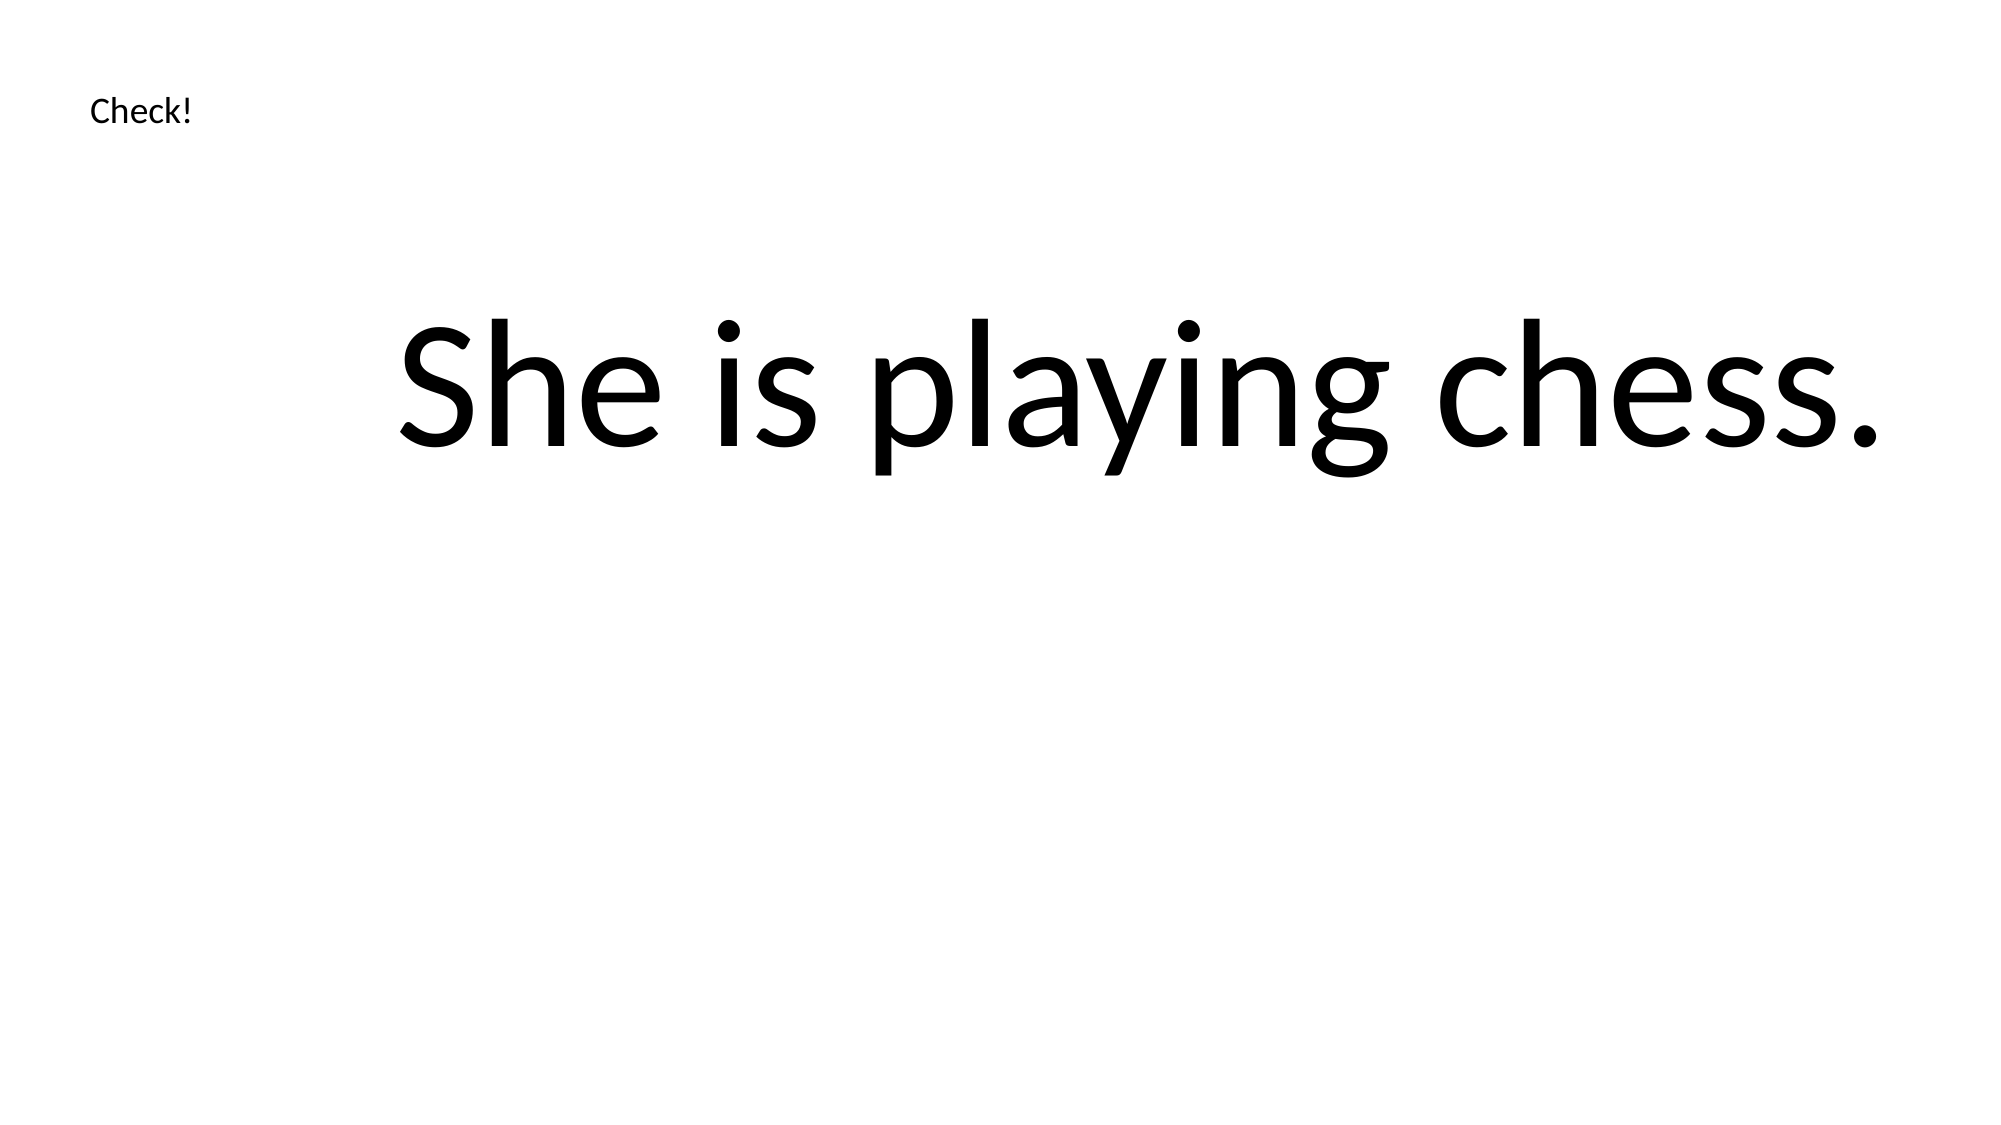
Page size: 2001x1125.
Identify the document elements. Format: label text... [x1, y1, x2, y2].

text_box Check! [75, 78, 672, 138]
text_box She is playing chess. [380, 256, 1944, 491]
